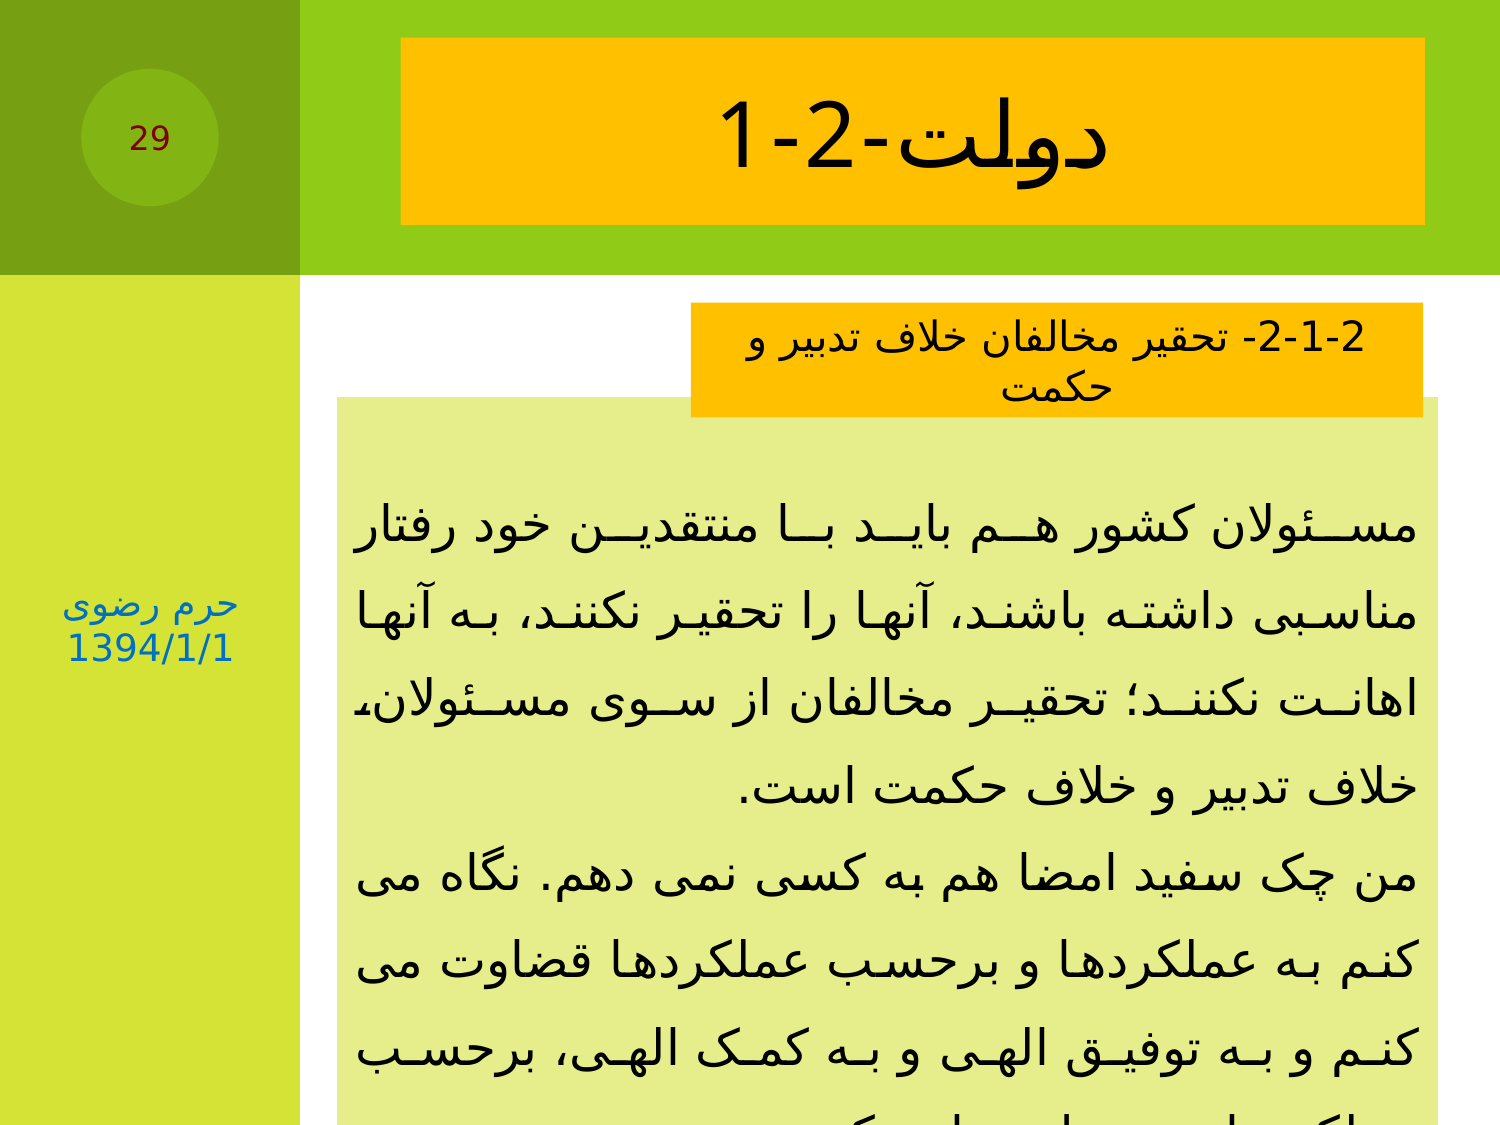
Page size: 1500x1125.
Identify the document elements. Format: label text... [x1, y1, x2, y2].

text_box حرم رضوی 1394/1/1 [0, 571, 302, 677]
text_box 2-1-2- تحقیر مخالفان خلاف تدبیر و حکمت [690, 302, 1424, 418]
title 1-2-دولت [400, 37, 1425, 225]
slide_number 29 [87, 87, 213, 188]
table_header مسئولان کشور هم باید با منتقدین خود رفتار مناسبی داشته باشند، آنها را تحقیر نکنند، به آنها اهانت نکنند؛ تحقیر مخالفان از سوی مسئولان، خلاف تدبیر و خلاف حکمت است. من چک سفید امضا هم به کسی نمی دهم. نگاه می کنم به عملکردها و برحسب عملکردها قضاوت می کنم و به توفیق الهی و به کمک الهی، برحسب عملکردها هم عمل خواهم کرد. [337, 397, 1438, 1125]
